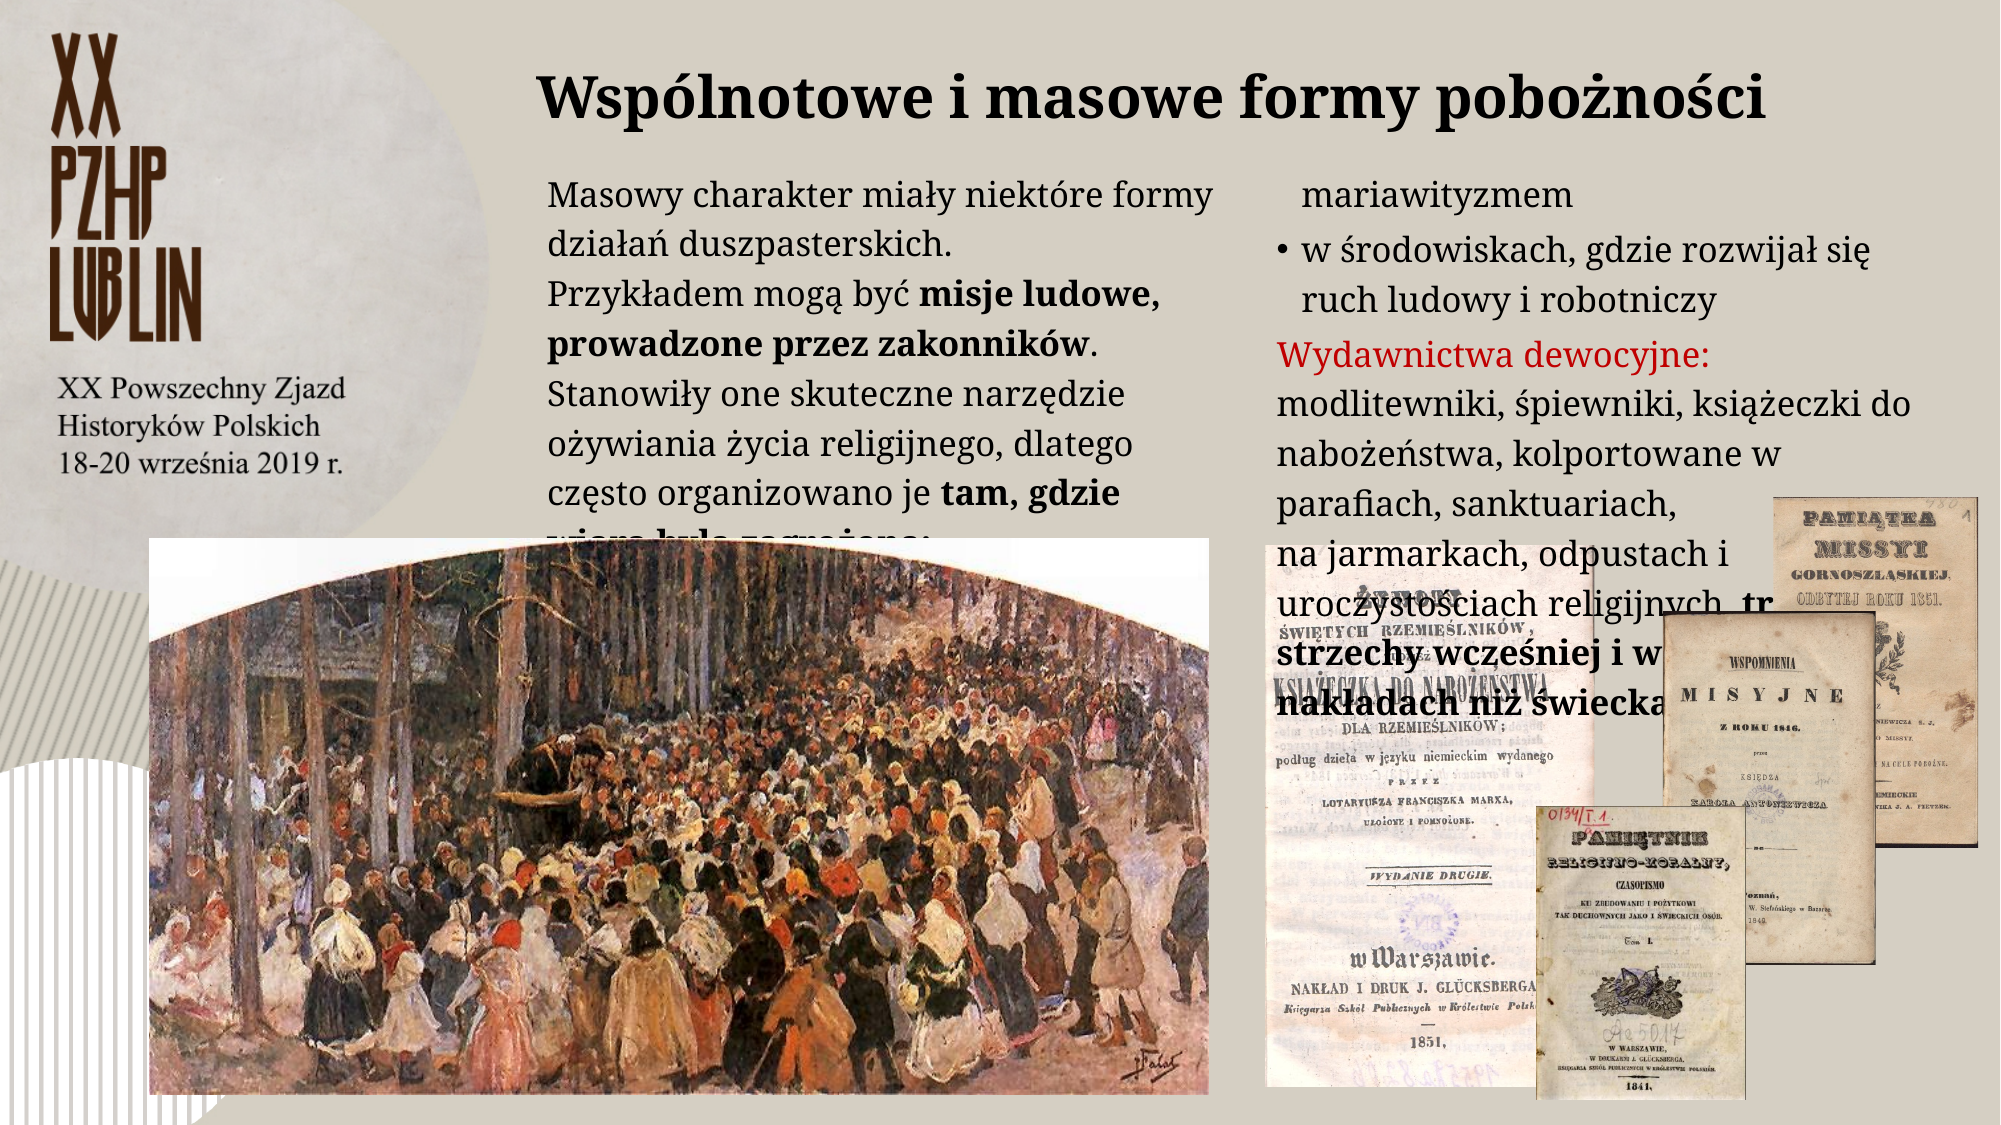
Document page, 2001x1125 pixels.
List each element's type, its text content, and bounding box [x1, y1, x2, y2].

picture [0, 0, 2001, 1125]
text_box Masowy charakter miały niektóre formy działań duszpasterskich. Przykładem mogą być misje ludowe, prowadzone przez zakonników. Stanowiły one skuteczne narzędzie ożywiania życia religijnego, dlatego często organizowano je tam, gdzie wiara była zagrożona: na terenach intensywnej industrializacji po wstrząsach społeczno-politycznych (rabacja galicyjska, rewolucja 1905 r.) podczas konfrontacji z mariawityzmem w środowiskach, gdzie rozwijał się ruch ludowy i robotniczy Wydawnictwa dewocyjne: modlitewniki, śpiewniki, książeczki do nabożeństwa, kolportowane w parafiach, sanktuariach, na jarmarkach, odpustach i uroczystościach religijnych, trafiały pod strzechy wcześniej i w większych nakładach niż świecka prasa i książki. [532, 156, 1962, 912]
text_box Wspólnotowe i masowe formy pobożności [521, 52, 1962, 138]
